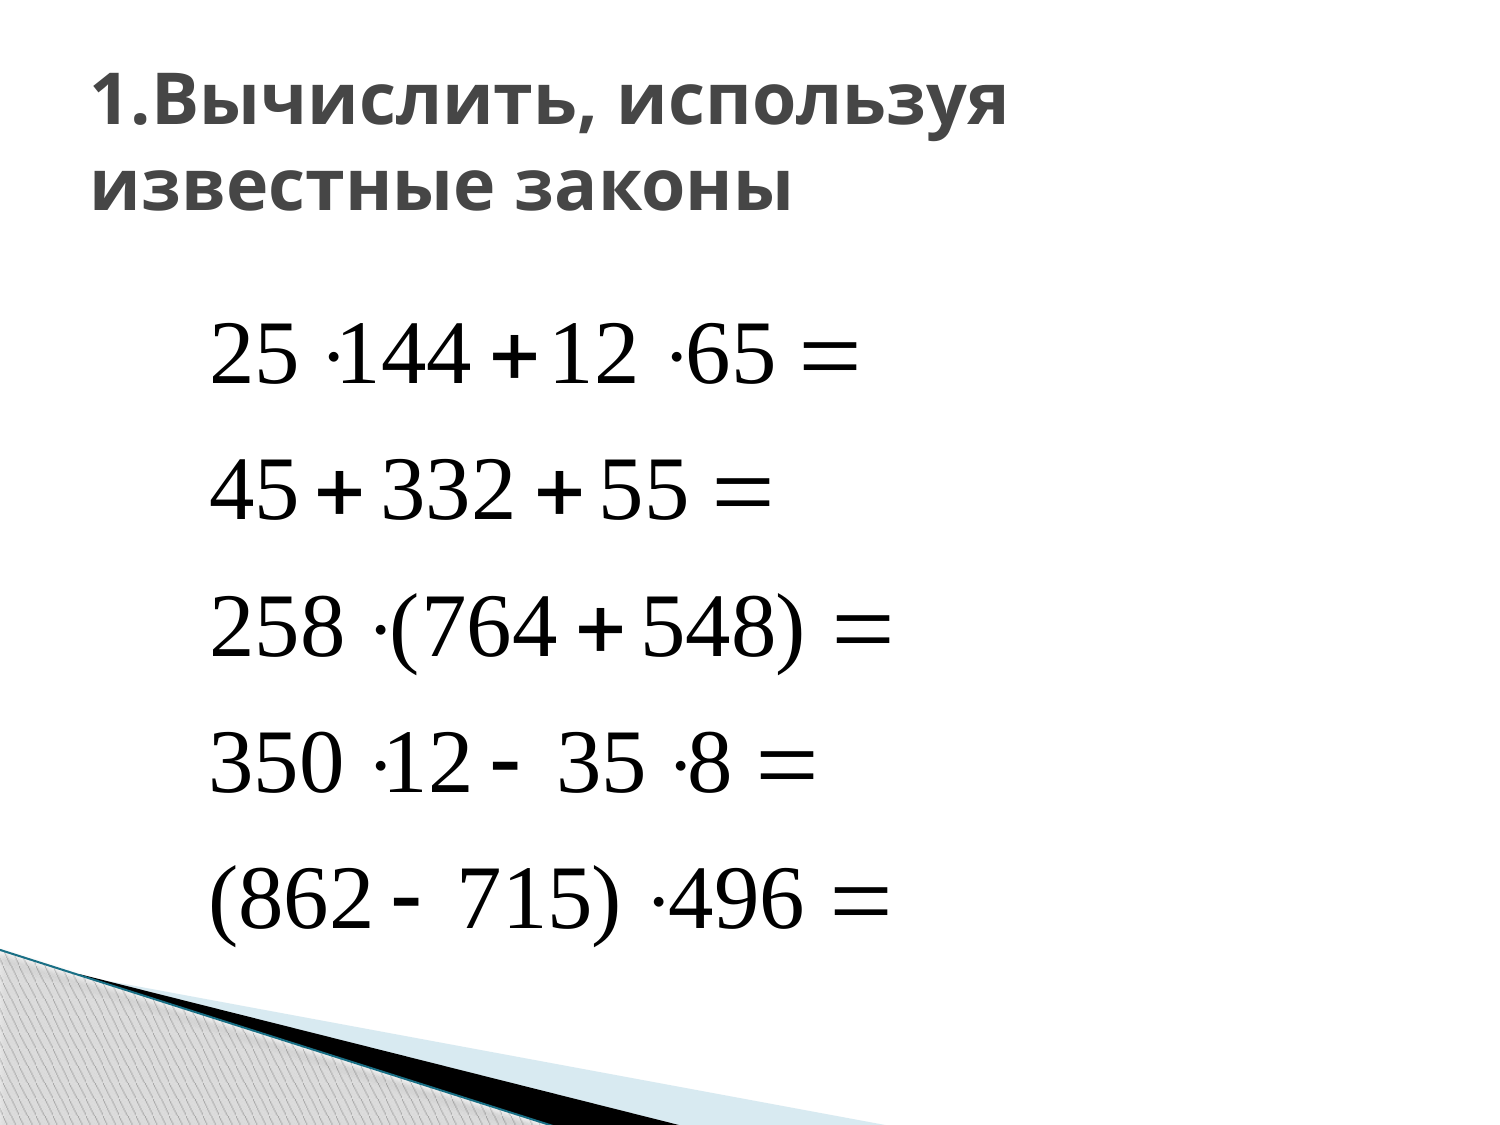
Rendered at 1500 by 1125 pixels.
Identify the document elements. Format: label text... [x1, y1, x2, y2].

title 1.Вычислить, используя известные законы [75, 45, 1425, 233]
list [196, 299, 894, 968]
